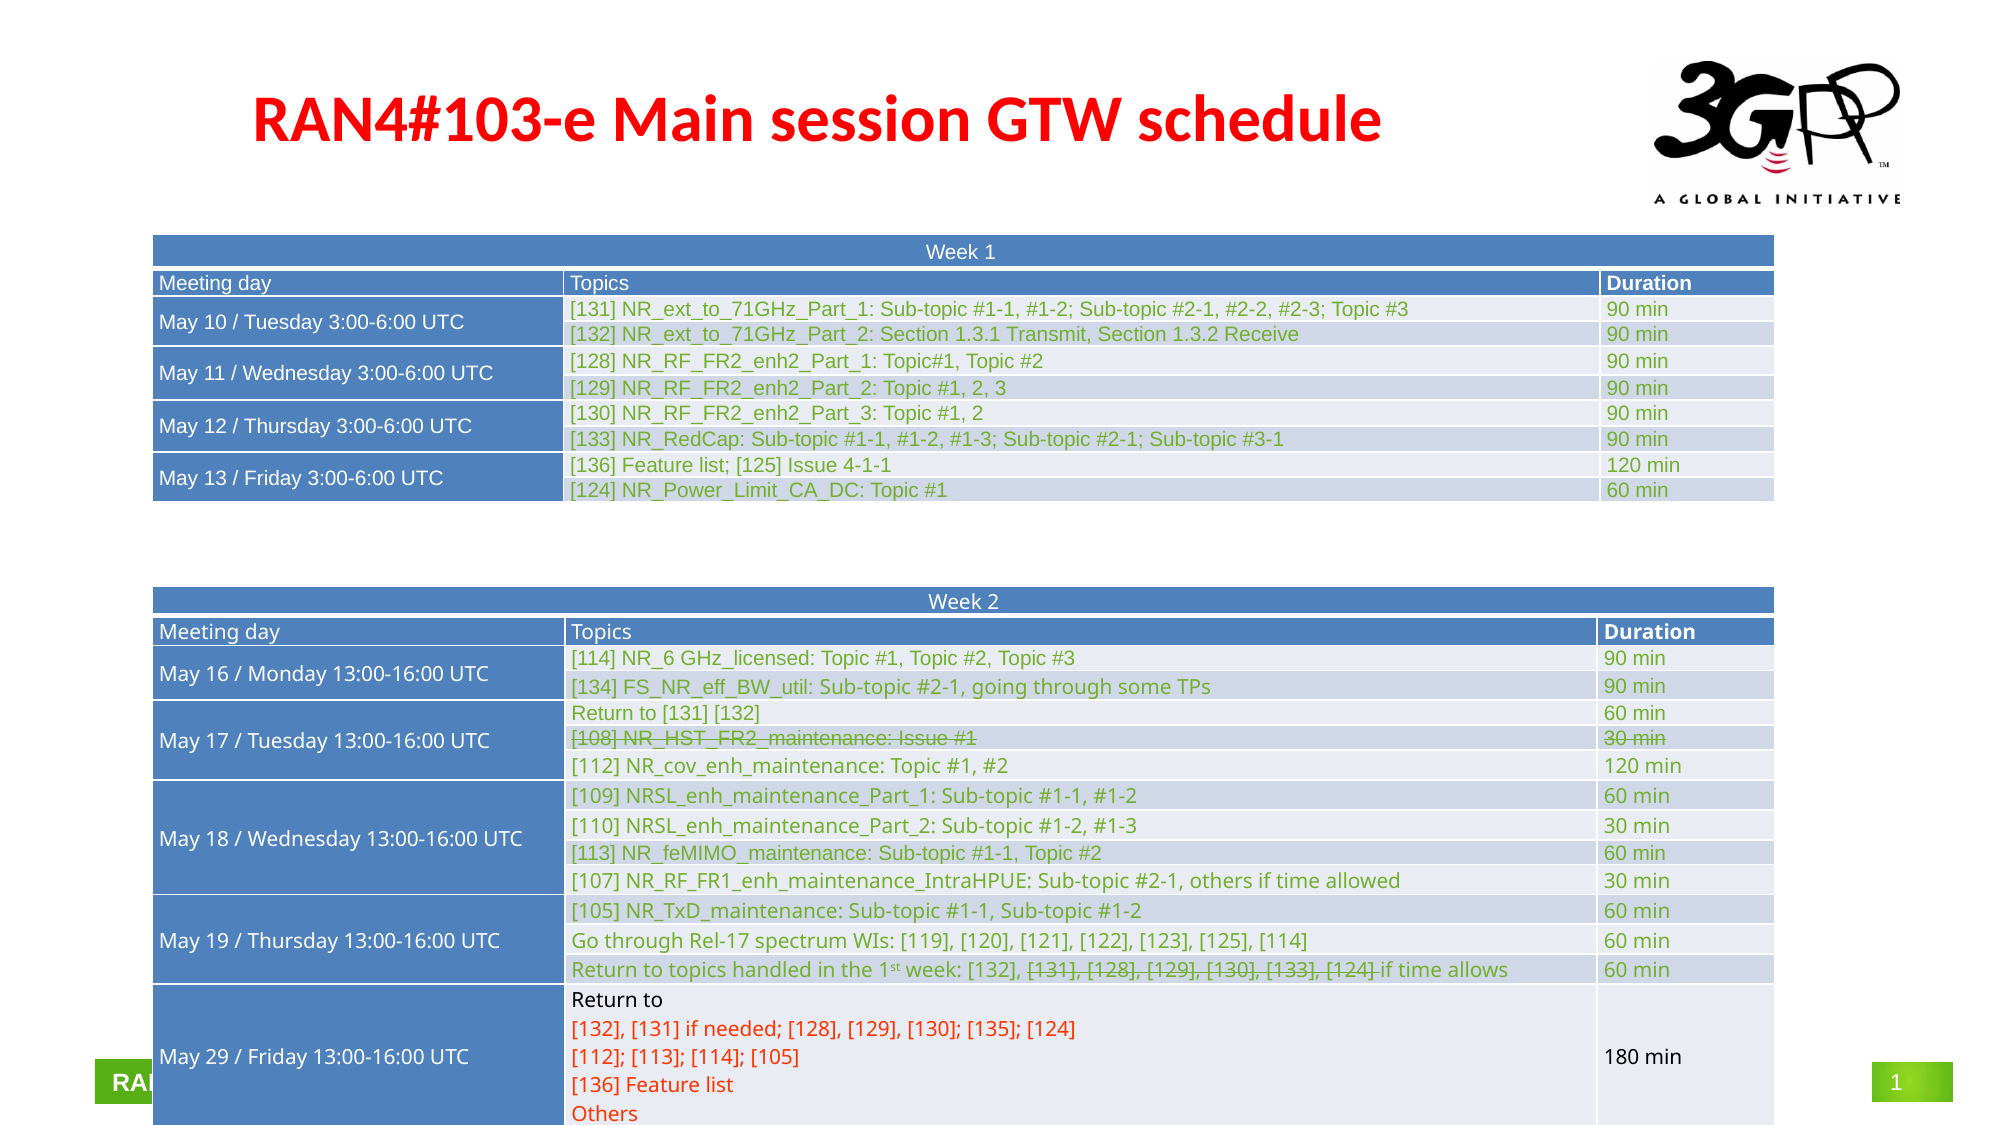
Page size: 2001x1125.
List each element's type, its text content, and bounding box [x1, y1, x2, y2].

table_cell 90 min [1601, 297, 1774, 320]
table_cell Topics [564, 271, 1599, 295]
table_cell 60 min [1598, 841, 1774, 864]
picture [1654, 61, 1900, 204]
table_cell Topics [566, 618, 1596, 645]
table_cell Meeting day [153, 271, 563, 295]
table_cell 60 min [1598, 701, 1774, 724]
table_cell [131] NR_ext_to_71GHz_Part_1: Sub-topic #1-1, #1-2; Sub-topic #2-1, #2-2, #2-3; Topic #3 [564, 297, 1599, 320]
table_cell [108] NR_HST_FR2_maintenance: Issue #1 [566, 726, 1596, 749]
table_cell 90 min [1601, 322, 1774, 345]
table_cell May 29 / Friday 13:00-16:00 UTC [153, 985, 564, 1125]
table_header Week 2 [153, 587, 1774, 613]
table_cell 60 min [1598, 925, 1774, 953]
table_cell [112] NR_cov_enh_maintenance: Topic #1, #2 [566, 751, 1596, 779]
table_cell Duration [1601, 271, 1774, 295]
table_cell [130] NR_RF_FR2_enh2_Part_3: Topic #1, 2 [564, 401, 1599, 425]
table_cell Return to topics handled in the 1st week: [132], [131], [128], [129], [130], [133], [124] if time allows [566, 955, 1596, 983]
table_cell [129] NR_RF_FR2_enh2_Part_2: Topic #1, 2, 3 [564, 376, 1599, 399]
table_cell Go through Rel-17 spectrum WIs: [119], [120], [121], [122], [123], [125], [114] [566, 925, 1596, 953]
table_cell Return to [131] [132] [566, 701, 1596, 724]
table_cell 120 min [1601, 453, 1774, 476]
table_cell 60 min [1598, 955, 1774, 983]
table_cell [128] NR_RF_FR2_enh2_Part_1: Topic#1, Topic #2 [564, 347, 1599, 374]
table_cell [134] FS_NR_eff_BW_util: Sub-topic #2-1, going through some TPs [566, 671, 1596, 699]
table_cell Meeting day [153, 618, 564, 645]
table_cell May 13 / Friday 3:00-6:00 UTC [153, 453, 563, 501]
table_cell May 18 / Wednesday 13:00-16:00 UTC [153, 781, 564, 894]
table_cell 90 min [1601, 347, 1774, 374]
table_cell [113] NR_feMIMO_maintenance: Sub-topic #1-1, Topic #2 [566, 841, 1596, 864]
table_cell [136] Feature list; [125] Issue 4-1-1 [564, 453, 1599, 476]
table_cell May 17 / Tuesday 13:00-16:00 UTC [153, 701, 564, 779]
table_cell May 12 / Thursday 3:00-6:00 UTC [153, 401, 563, 451]
table_cell 90 min [1601, 427, 1774, 451]
table_header Week 1 [153, 235, 1774, 266]
table_cell 30 min [1598, 865, 1774, 894]
table_cell 30 min [1598, 811, 1774, 839]
picture [1872, 1062, 1953, 1102]
table_cell [109] NRSL_enh_maintenance_Part_1: Sub-topic #1-1, #1-2 [566, 781, 1596, 809]
table_cell 60 min [1601, 478, 1774, 501]
table_cell [133] NR_RedCap: Sub-topic #1-1, #1-2, #1-3; Sub-topic #2-1; Sub-topic #3-1 [564, 427, 1599, 451]
table_cell 60 min [1598, 781, 1774, 809]
table_cell Duration [1598, 618, 1774, 645]
table_cell [105] NR_TxD_maintenance: Sub-topic #1-1, Sub-topic #1-2 [566, 895, 1596, 923]
table_cell 60 min [1598, 895, 1774, 923]
table_cell [124] NR_Power_Limit_CA_DC: Topic #1 [564, 478, 1599, 501]
title RAN4#103-e Main session GTW schedule [65, 21, 1586, 209]
table_cell 30 min [1598, 726, 1774, 749]
table_cell [107] NR_RF_FR1_enh_maintenance_IntraHPUE: Sub-topic #2-1, others if time allowed [566, 865, 1596, 894]
table_cell 120 min [1598, 751, 1774, 779]
table_cell May 16 / Monday 13:00-16:00 UTC [153, 646, 564, 699]
table_cell Return to [132], [131] if needed; [128], [129], [130]; [135]; [124] [112]; [113]; [114]; [105] [136] Feature list Others [566, 985, 1596, 1125]
table_cell 90 min [1598, 646, 1774, 670]
picture [95, 1059, 152, 1104]
table_cell [114] NR_6 GHz_licensed: Topic #1, Topic #2, Topic #3 [566, 646, 1596, 670]
table_cell 90 min [1601, 401, 1774, 425]
table_cell [110] NRSL_enh_maintenance_Part_2: Sub-topic #1-2, #1-3 [566, 811, 1596, 839]
table_cell 90 min [1598, 671, 1774, 699]
table_cell 90 min [1601, 376, 1774, 399]
table_cell May 19 / Thursday 13:00-16:00 UTC [153, 895, 564, 983]
table_cell 180 min [1598, 985, 1774, 1125]
table_cell May 11 / Wednesday 3:00-6:00 UTC [153, 347, 563, 399]
table_cell May 10 / Tuesday 3:00-6:00 UTC [153, 297, 563, 345]
table_cell [132] NR_ext_to_71GHz_Part_2: Section 1.3.1 Transmit, Section 1.3.2 Receive [564, 322, 1599, 345]
